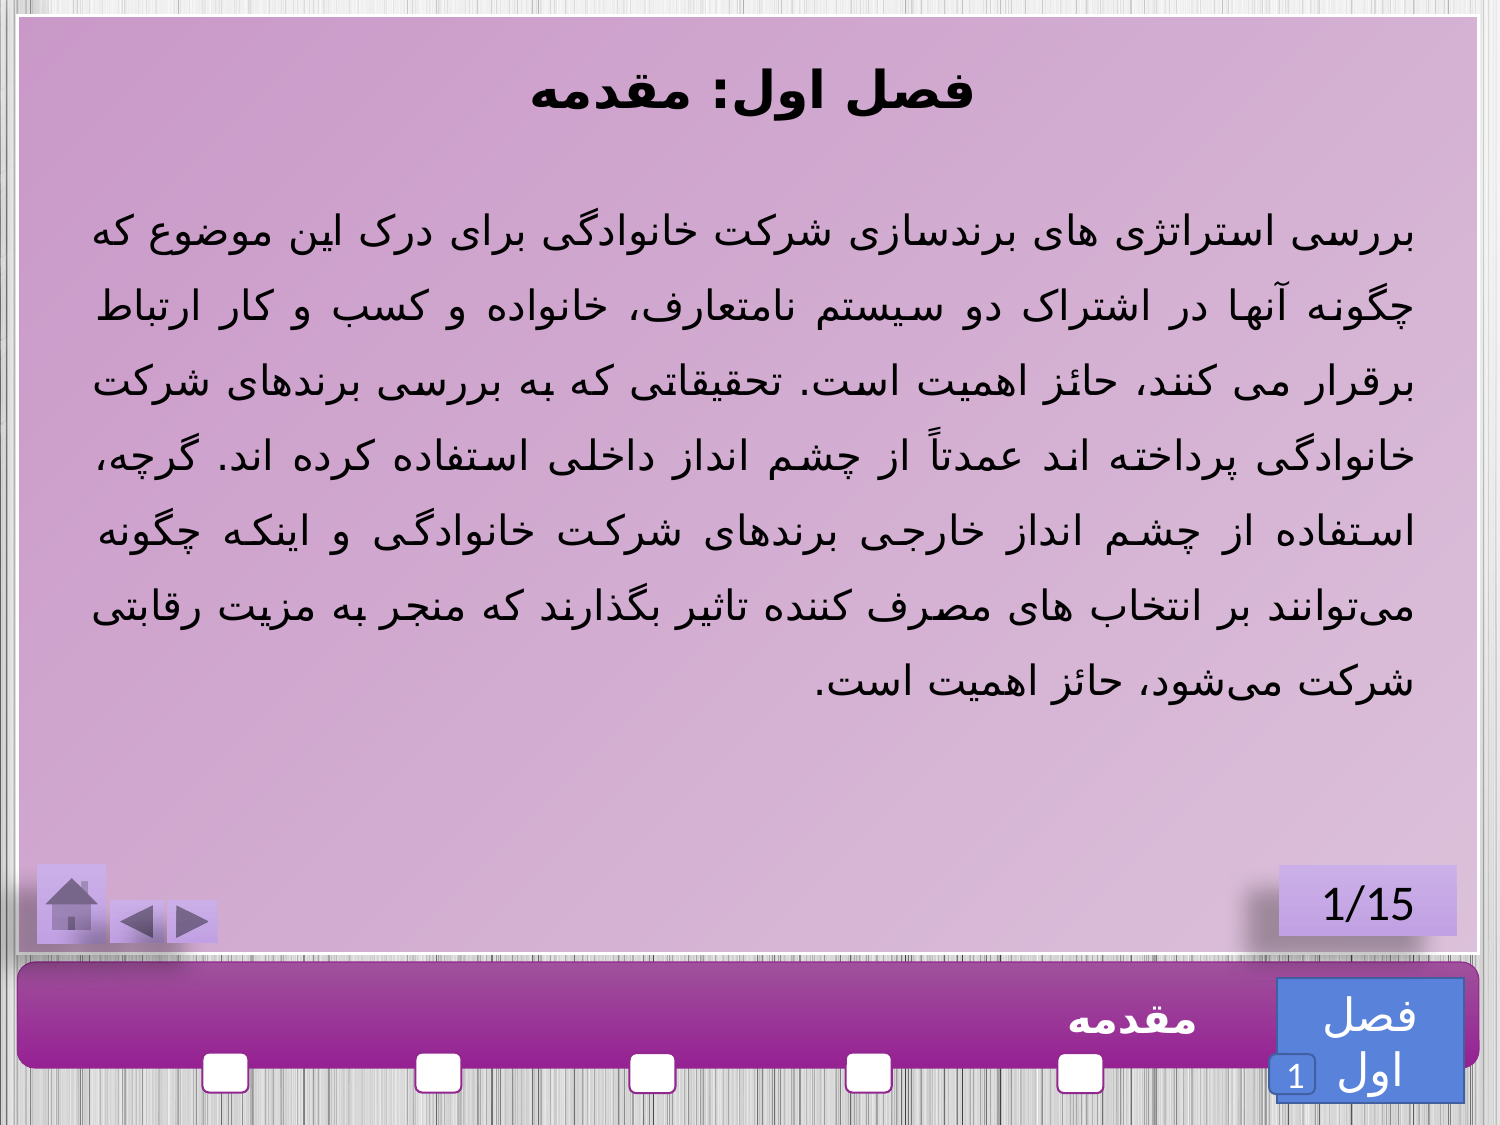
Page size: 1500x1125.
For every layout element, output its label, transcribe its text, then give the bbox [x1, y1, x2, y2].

text_box [16, 961, 1276, 1069]
text_box [1402, 961, 1480, 1068]
text_box [414, 1051, 463, 1094]
text_box فصل اول [1276, 977, 1465, 1104]
picture [0, 0, 1500, 1125]
text_box [109, 899, 165, 944]
text_box [167, 900, 218, 943]
text_box [1056, 1052, 1105, 1095]
text_box [37, 863, 107, 945]
text_box 1 [1268, 1052, 1317, 1096]
text_box 1/15 [1279, 864, 1457, 937]
text_box [844, 1051, 893, 1094]
text_box [628, 1052, 677, 1095]
text_box فصل اول: مقدمه بررسی استراتژی های برندسازی شرکت خانوادگی برای درک این موضوع که چگونه آنها در اشتراک دو سیستم نامتعارف، خانواده و کسب و کار ارتباط برقرار می کنند، حائز اهمیت است. تحقیقاتی که به بررسی برندهای شرکت خانوادگی پرداخته اند عمدتاً از چشم انداز داخلی استفاده کرده اند. گرچه، استفاده از چشم انداز خارجی برندهای شرکت خانوادگی و اینکه چگونه می‌توانند بر انتخاب های مصرف کننده تاثیر بگذارند که منجر به مزیت رقابتی شرکت می‌شود، حائز اهمیت است. [75, 49, 1431, 841]
text_box [201, 1051, 250, 1094]
text_box [16, 14, 1480, 955]
text_box مقدمه [78, 984, 1213, 1049]
